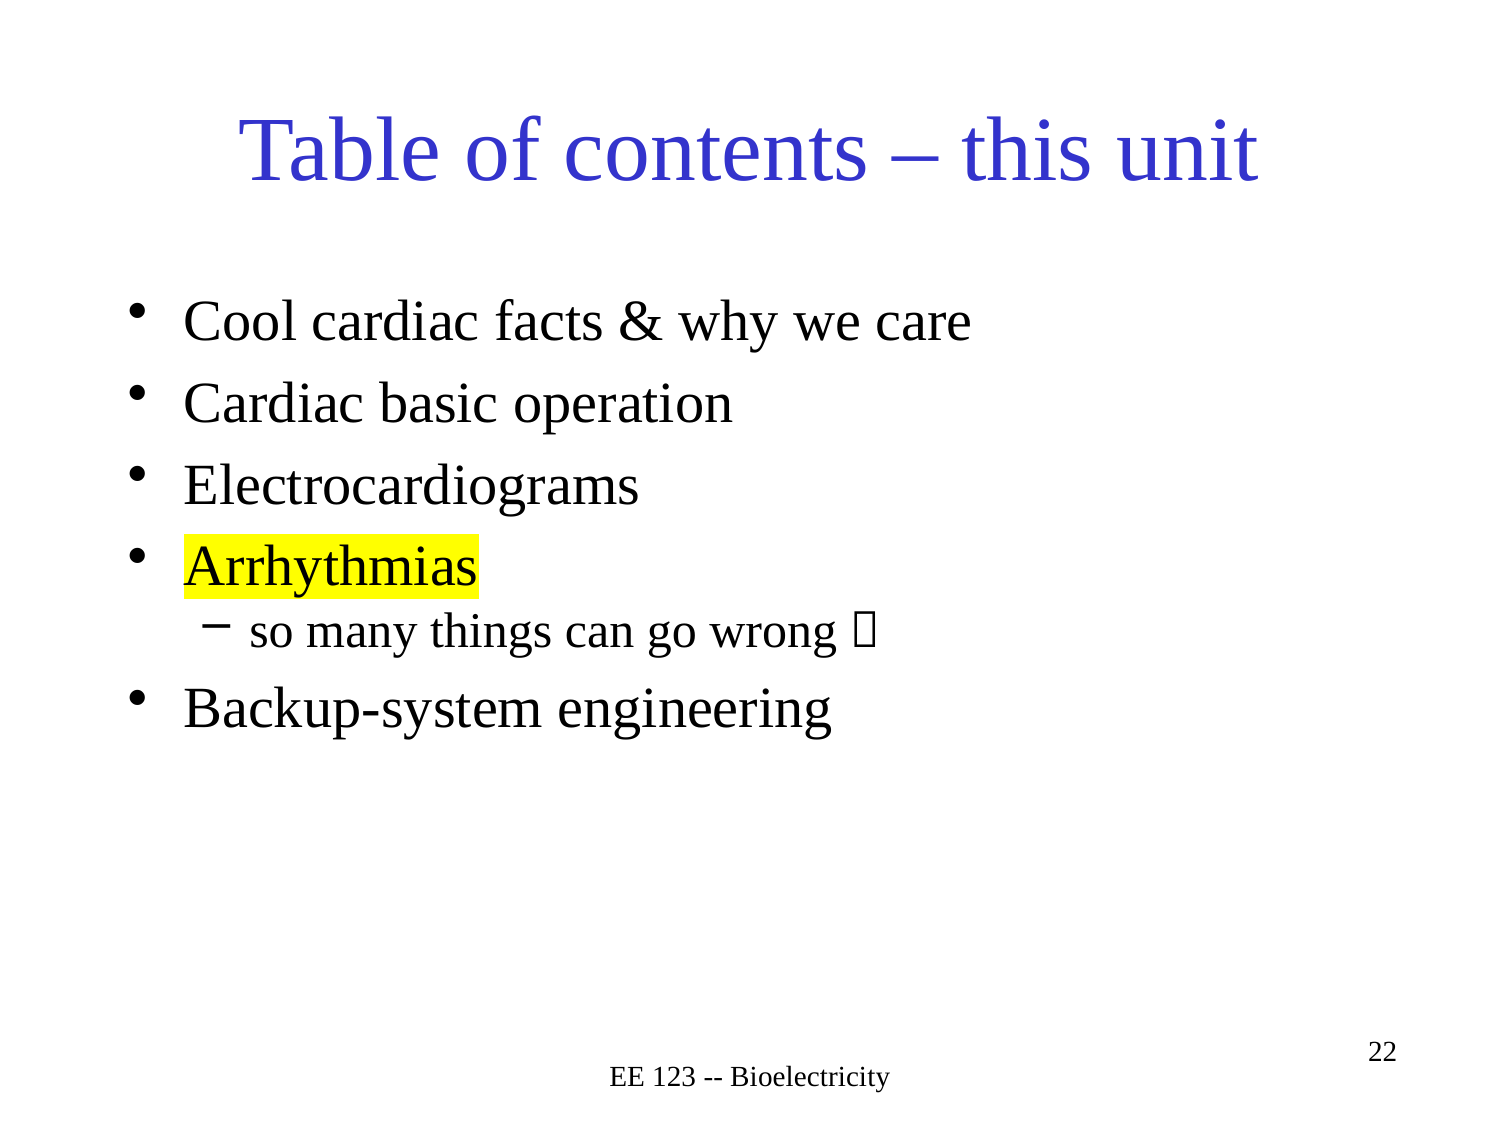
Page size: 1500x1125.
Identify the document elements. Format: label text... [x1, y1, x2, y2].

title Table of contents – this unit [112, 50, 1388, 238]
list Cool cardiac facts & why we care Cardiac basic operation Electrocardiograms Arrhythmias so many things can go wrong  Backup-system engineering [112, 275, 1388, 1000]
footer EE 123 -- Bioelectricity [512, 1049, 988, 1101]
